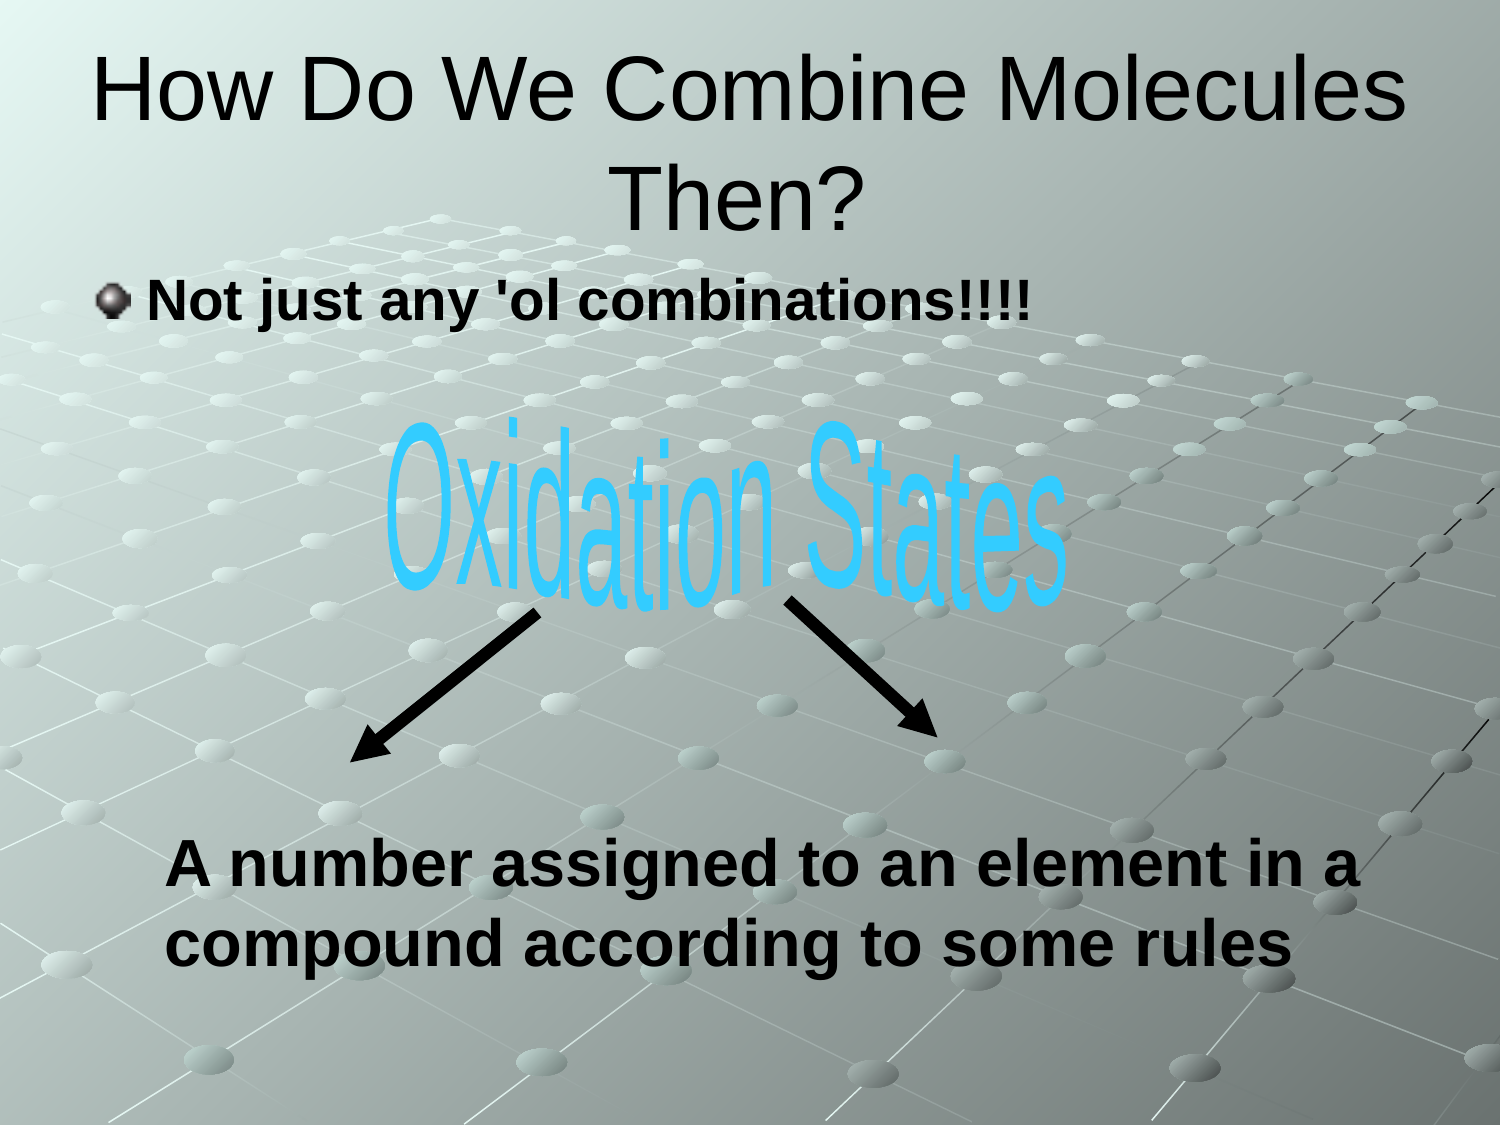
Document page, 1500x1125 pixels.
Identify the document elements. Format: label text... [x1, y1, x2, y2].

text_box A number assigned to an element in a compound according to some rules [150, 812, 1378, 988]
text_box [349, 612, 538, 763]
picture [90, 277, 131, 319]
text_box [787, 599, 938, 738]
list Not just any 'ol combinations!!!! [75, 262, 1425, 398]
title How Do We Combine Molecules Then? [75, 45, 1425, 233]
